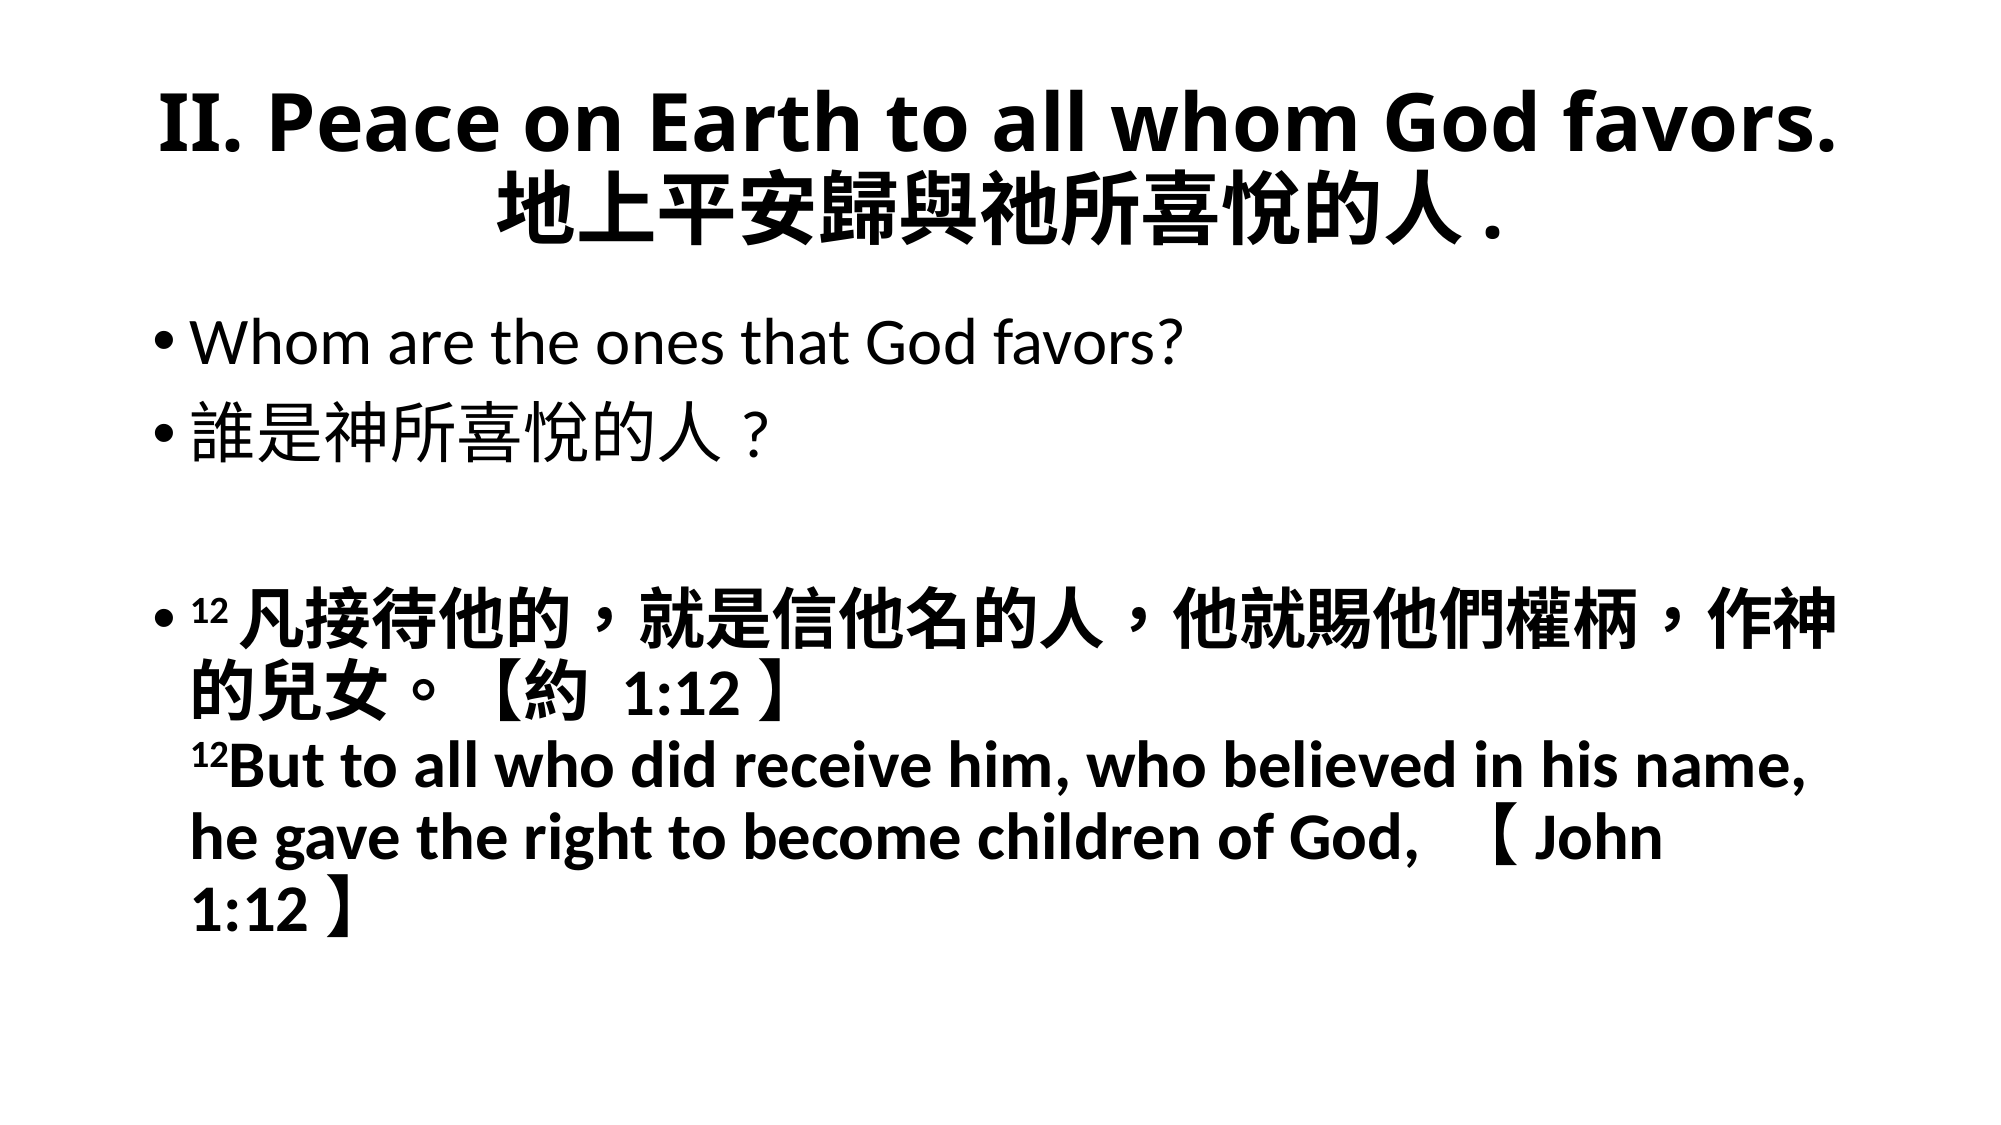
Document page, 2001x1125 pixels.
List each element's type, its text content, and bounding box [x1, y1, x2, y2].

list Whom are the ones that God favors? 誰是神所喜悅的人? 12凡接待他的，就是信他名的人，他就賜他們權柄，作神的兒女。【約 1:12】 12But to all who did receive him, who believed in his name, he gave the right to become children of God, 【John 1:12】 [137, 299, 1863, 1014]
title II. Peace on Earth to all whom God favors. 地上平安歸與祂所喜悅的人. [137, 59, 1863, 278]
